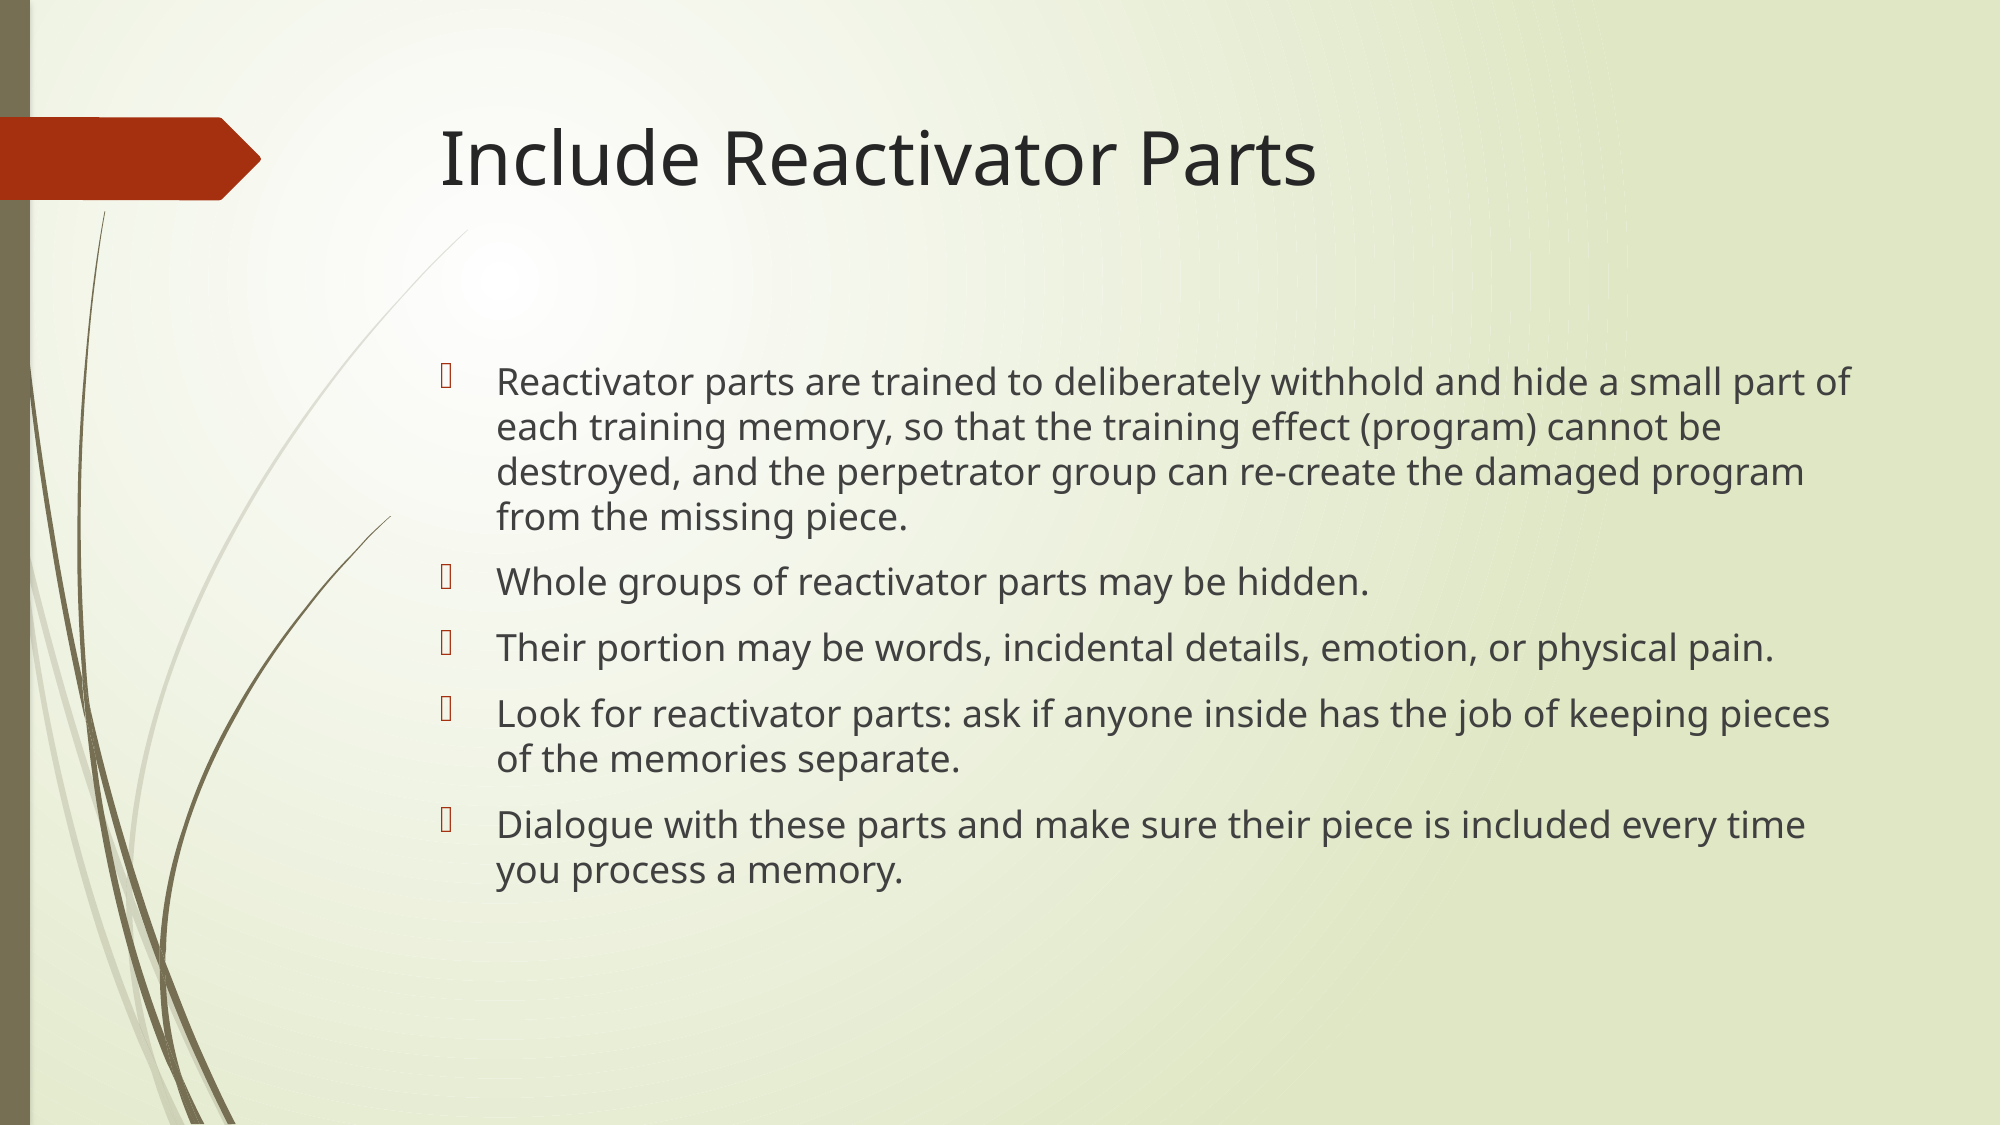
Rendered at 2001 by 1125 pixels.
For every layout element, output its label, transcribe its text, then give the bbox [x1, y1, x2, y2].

list Reactivator parts are trained to deliberately withhold and hide a small part of each training memory, so that the training effect (program) cannot be destroyed, and the perpetrator group can re-create the damaged program from the missing piece. Whole groups of reactivator parts may be hidden. Their portion may be words, incidental details, emotion, or physical pain. Look for reactivator parts: ask if anyone inside has the job of keeping pieces of the memories separate. Dialogue with these parts and make sure their piece is included every time you process a memory. [424, 350, 1888, 970]
title Include Reactivator Parts [425, 102, 1888, 313]
